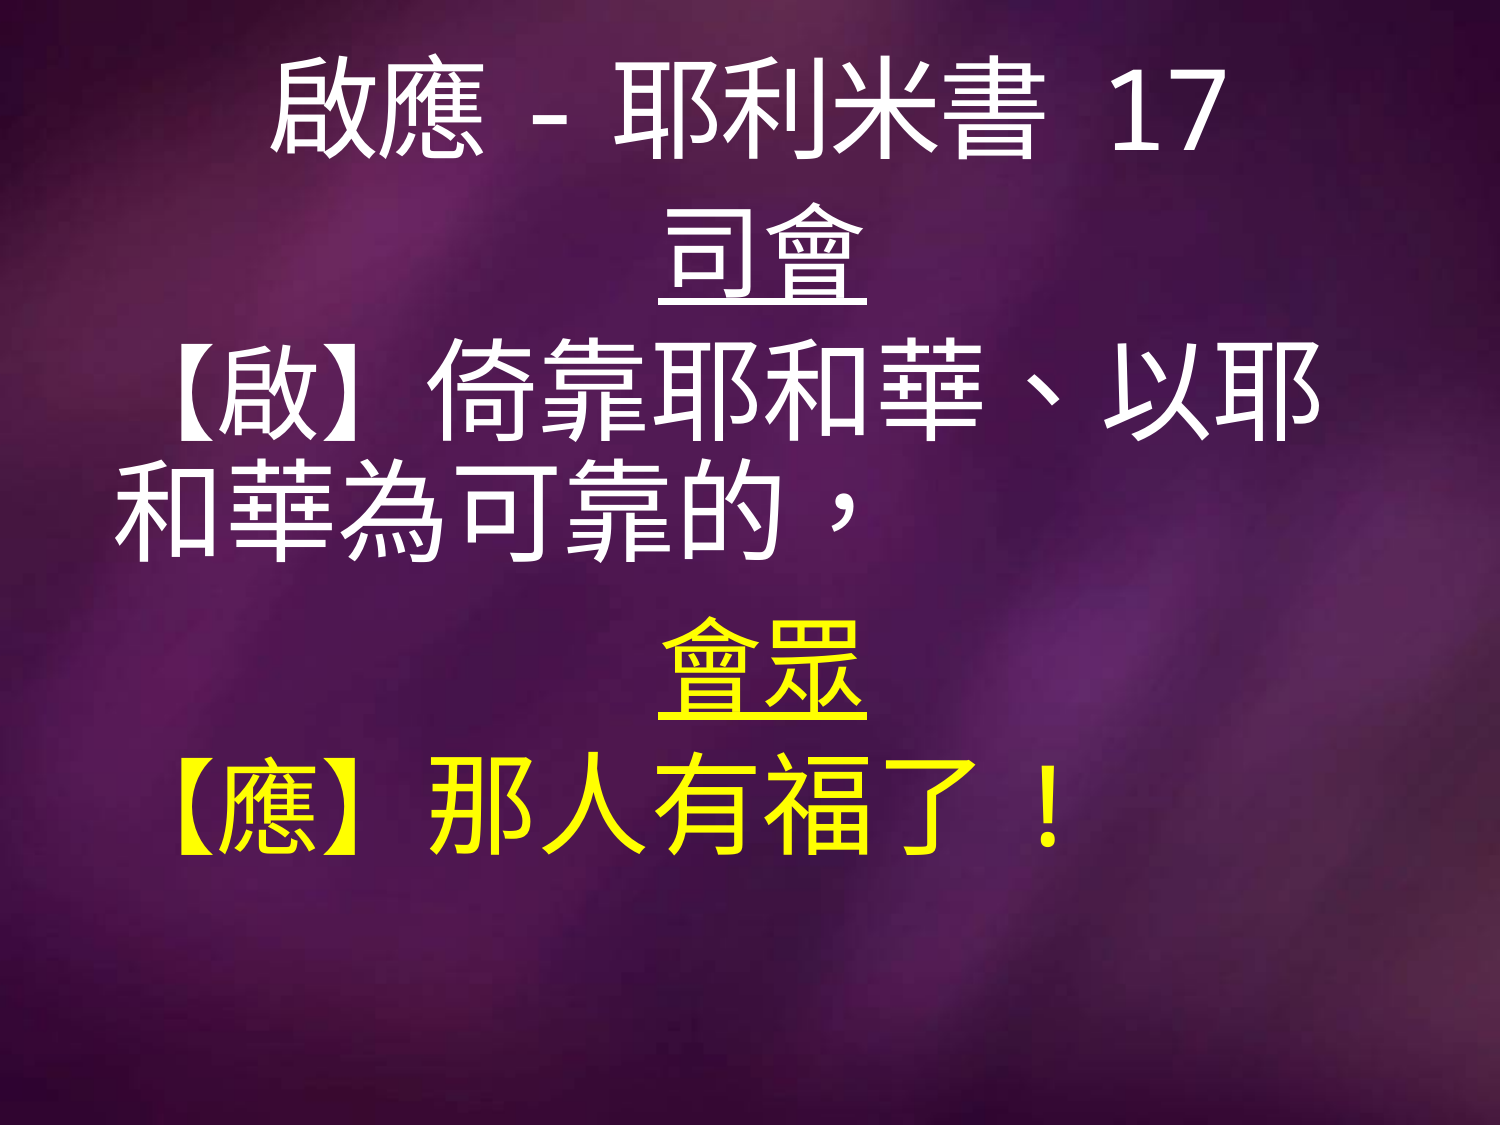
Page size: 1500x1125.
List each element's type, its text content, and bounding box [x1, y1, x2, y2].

title 啟應-耶利米書 17 [62, 37, 1438, 174]
list 司會 【啟】倚靠耶和華、以耶和華為可靠的， 會眾 【應】那人有福了! [112, 200, 1413, 892]
picture [0, 0, 1500, 1125]
